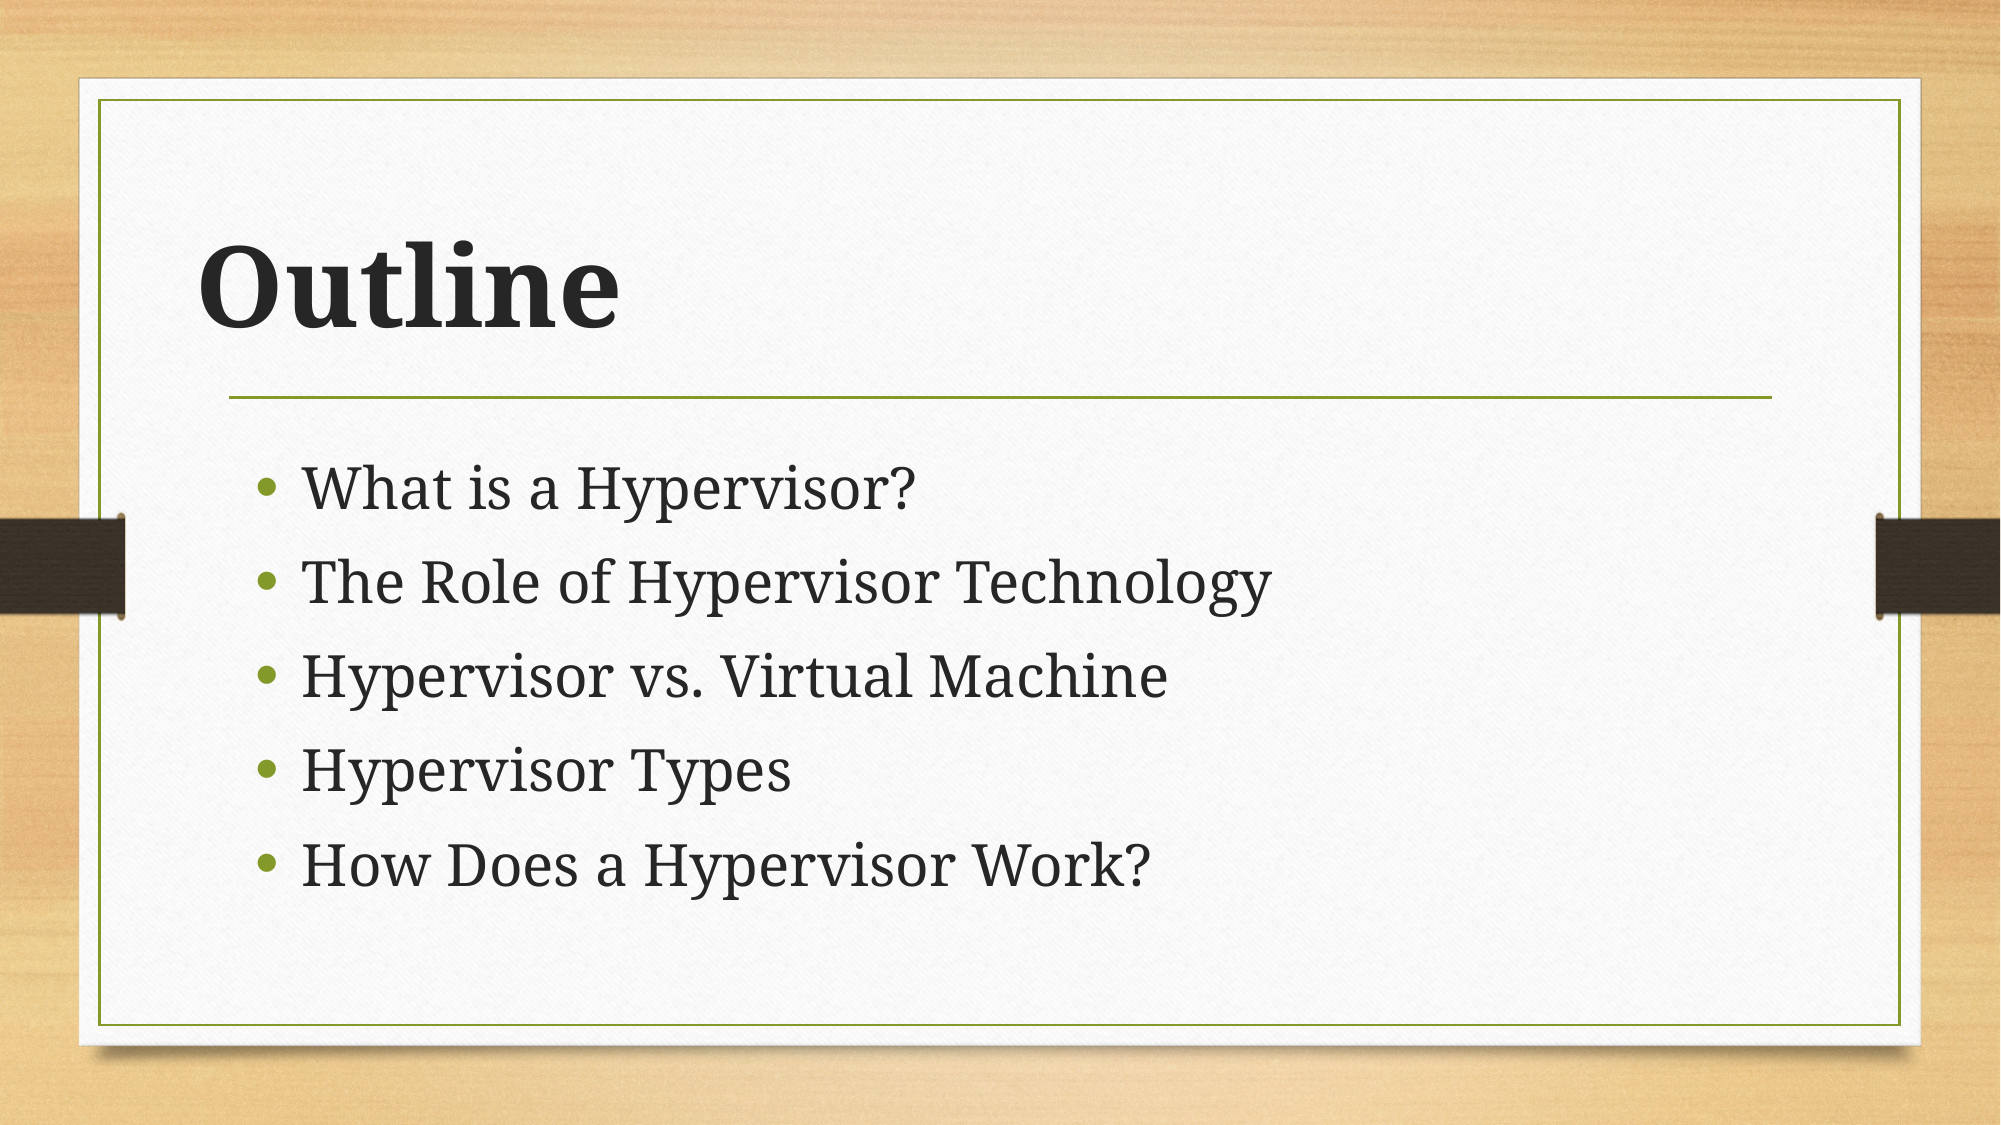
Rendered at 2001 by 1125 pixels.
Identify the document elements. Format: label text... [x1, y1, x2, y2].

list What is a Hypervisor? The Role of Hypervisor Technology Hypervisor vs. Virtual Machine Hypervisor Types How Does a Hypervisor Work? [240, 443, 1816, 989]
title Outline [0, 213, 1212, 353]
picture [0, 0, 2001, 1125]
